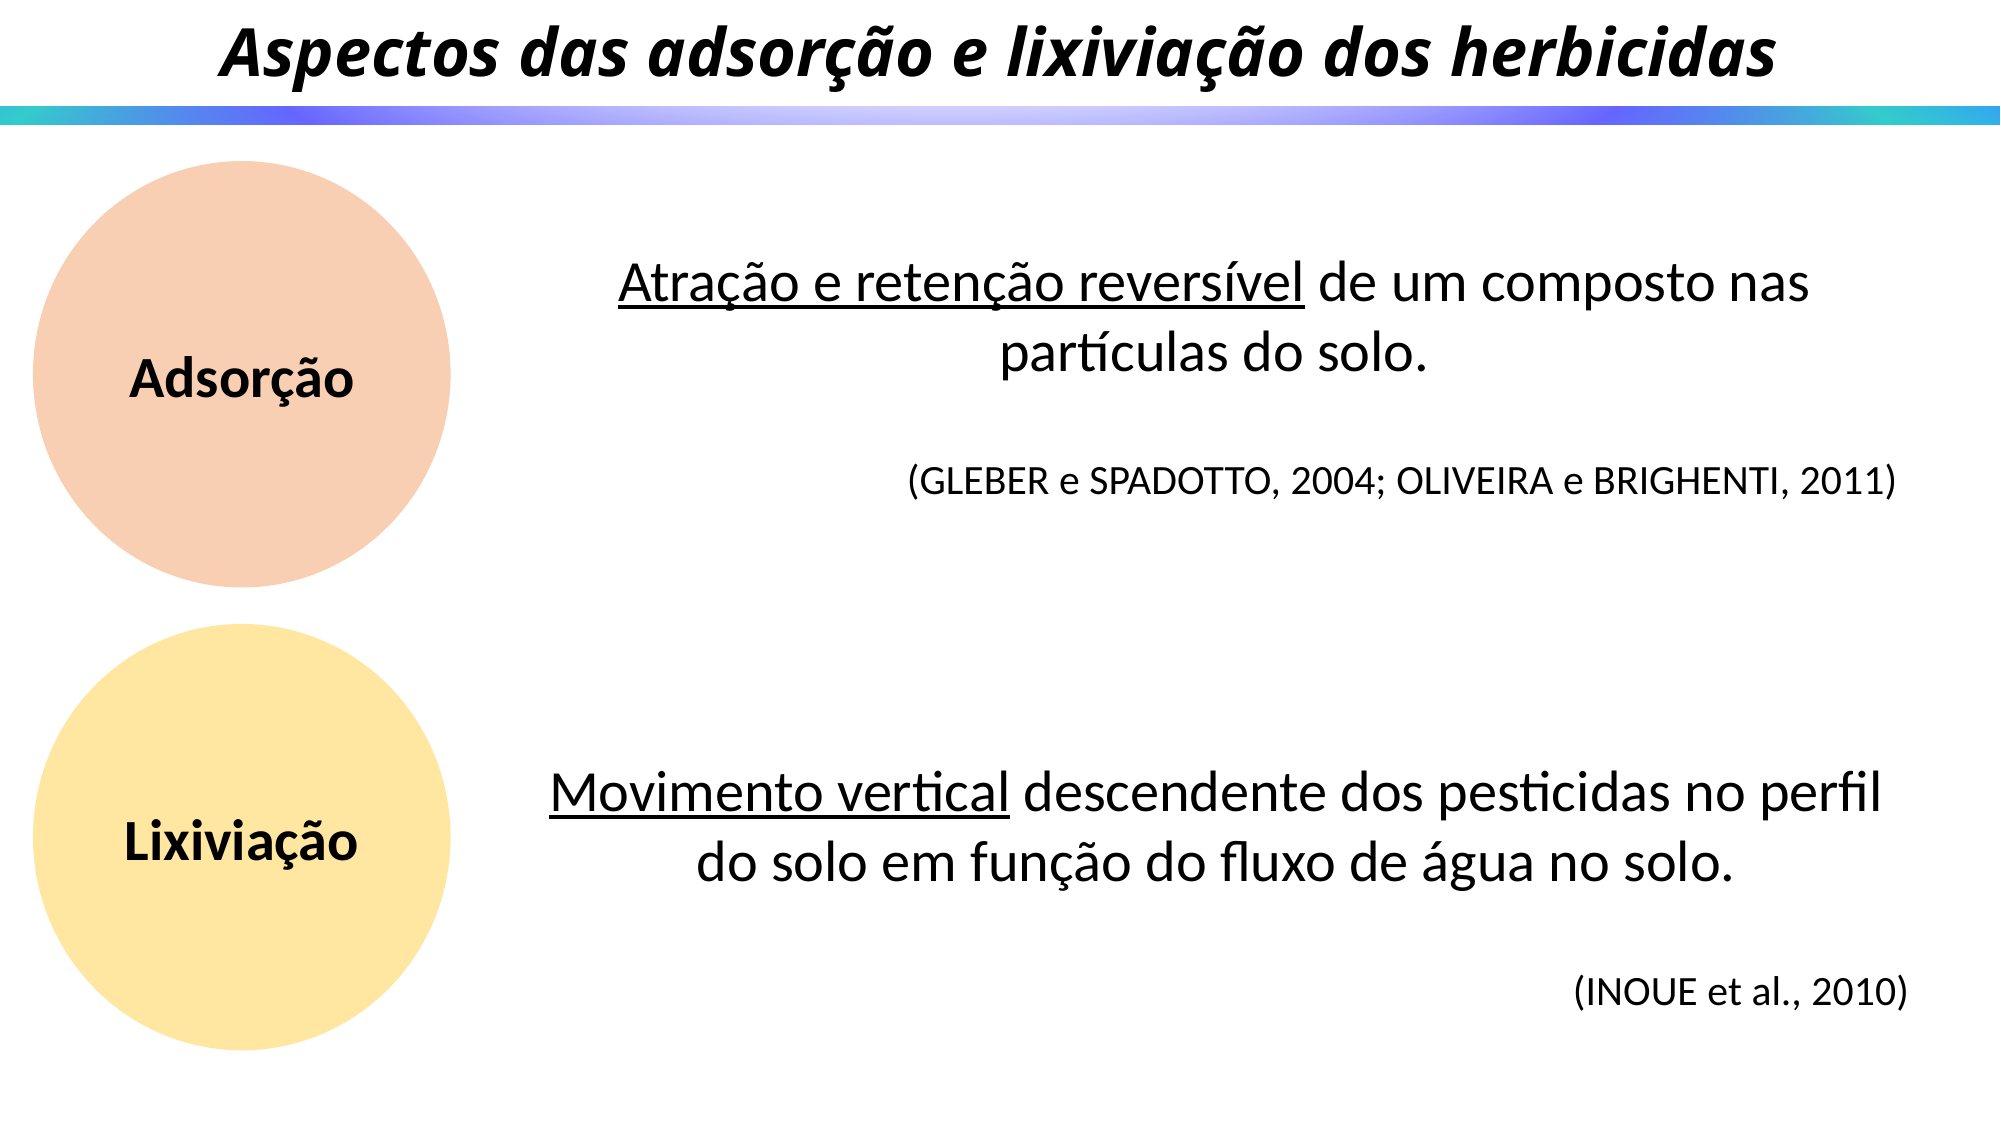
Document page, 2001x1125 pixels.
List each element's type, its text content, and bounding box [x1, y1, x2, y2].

text_box Lixiviação [31, 622, 452, 1052]
text_box Atração e retenção reversível de um composto nas partículas do solo. (GLEBER e SPADOTTO, 2004; OLIVEIRA e BRIGHENTI, 2011) [506, 235, 1923, 511]
text_box Movimento vertical descendente dos pesticidas no perfil do solo em função do fluxo de água no solo. (INOUE et al., 2010) [508, 745, 1925, 1021]
text_box Aspectos das adsorção e lixiviação dos herbicidas [148, 0, 1852, 106]
picture [0, 106, 2000, 125]
text_box Adsorção [31, 160, 452, 589]
